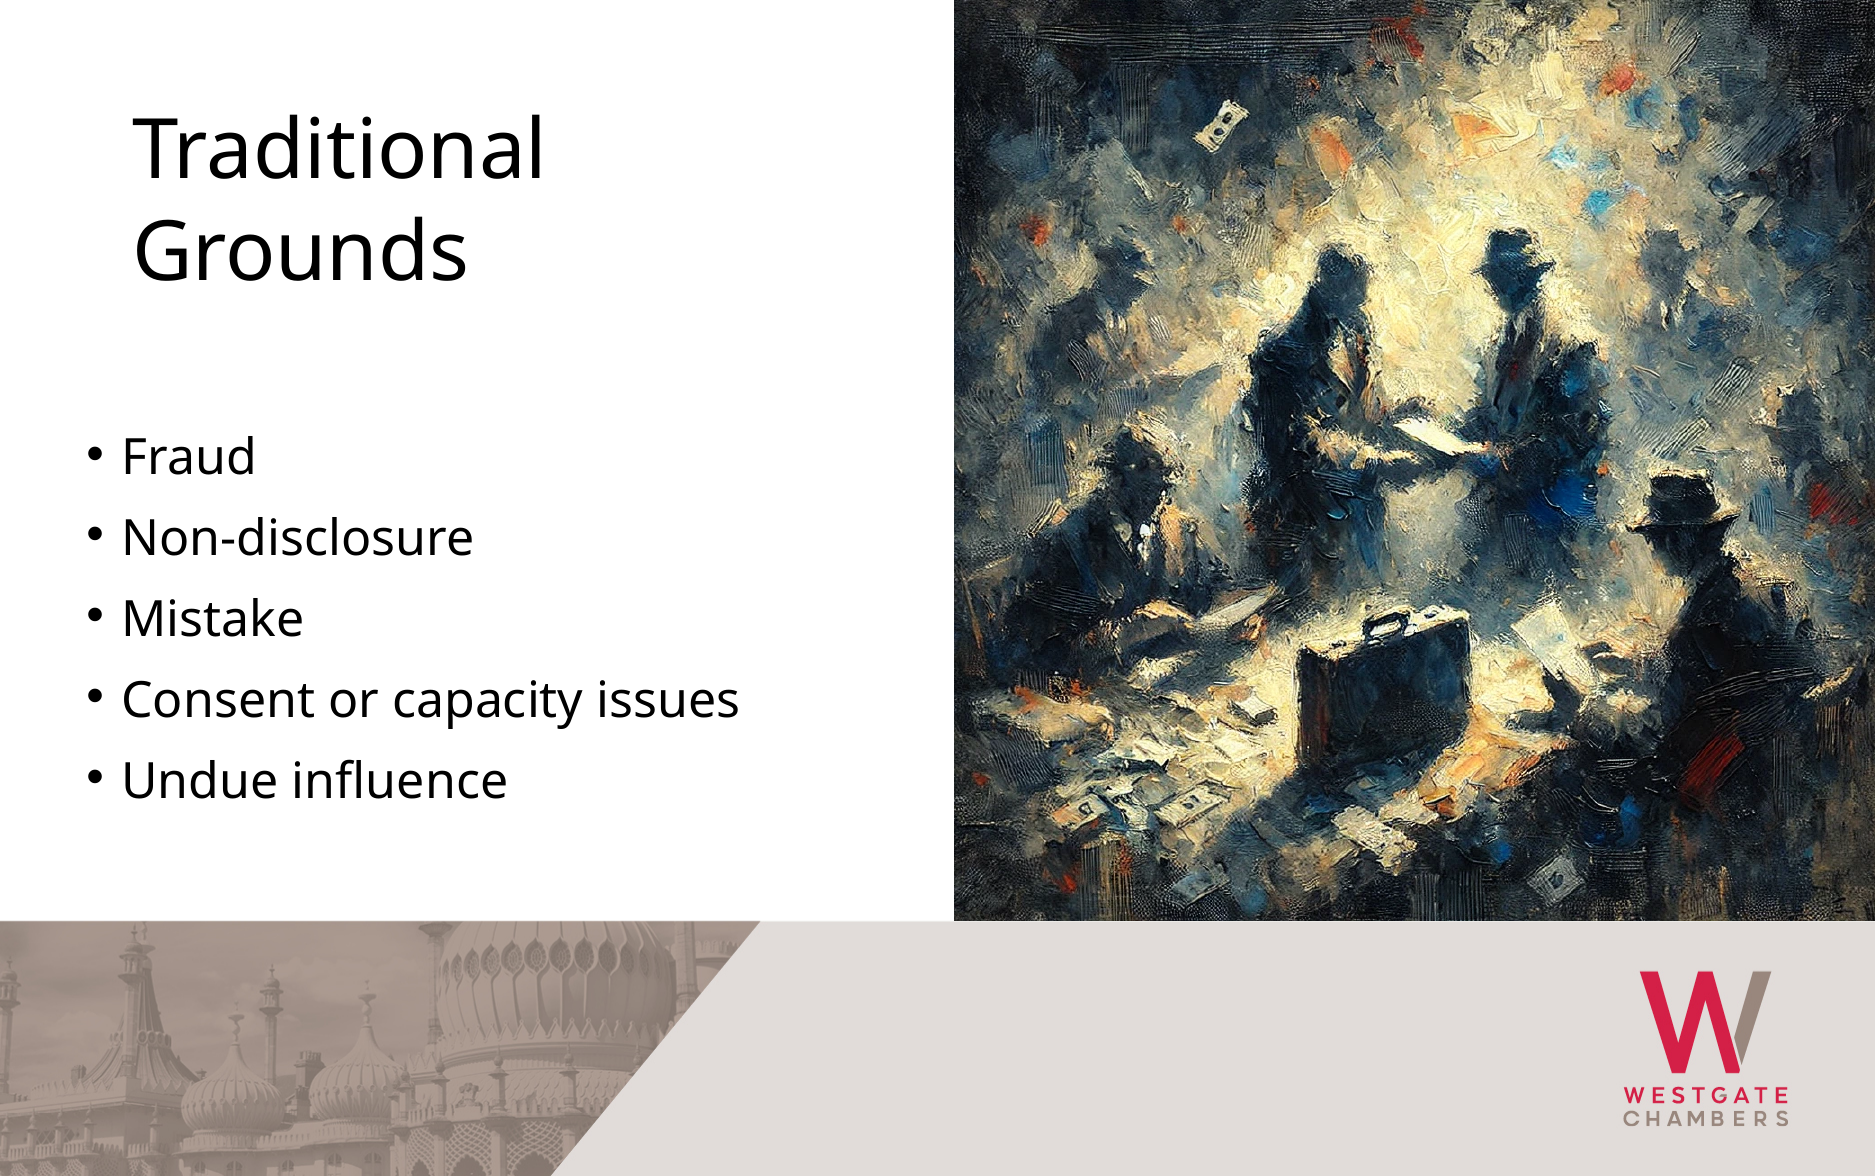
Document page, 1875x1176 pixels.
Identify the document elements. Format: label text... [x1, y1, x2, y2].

text_box Traditional Grounds [117, 59, 832, 277]
text_box Fraud Non-disclosure Mistake Consent or capacity issues Undue influence [71, 277, 938, 921]
picture [0, 0, 1875, 1176]
